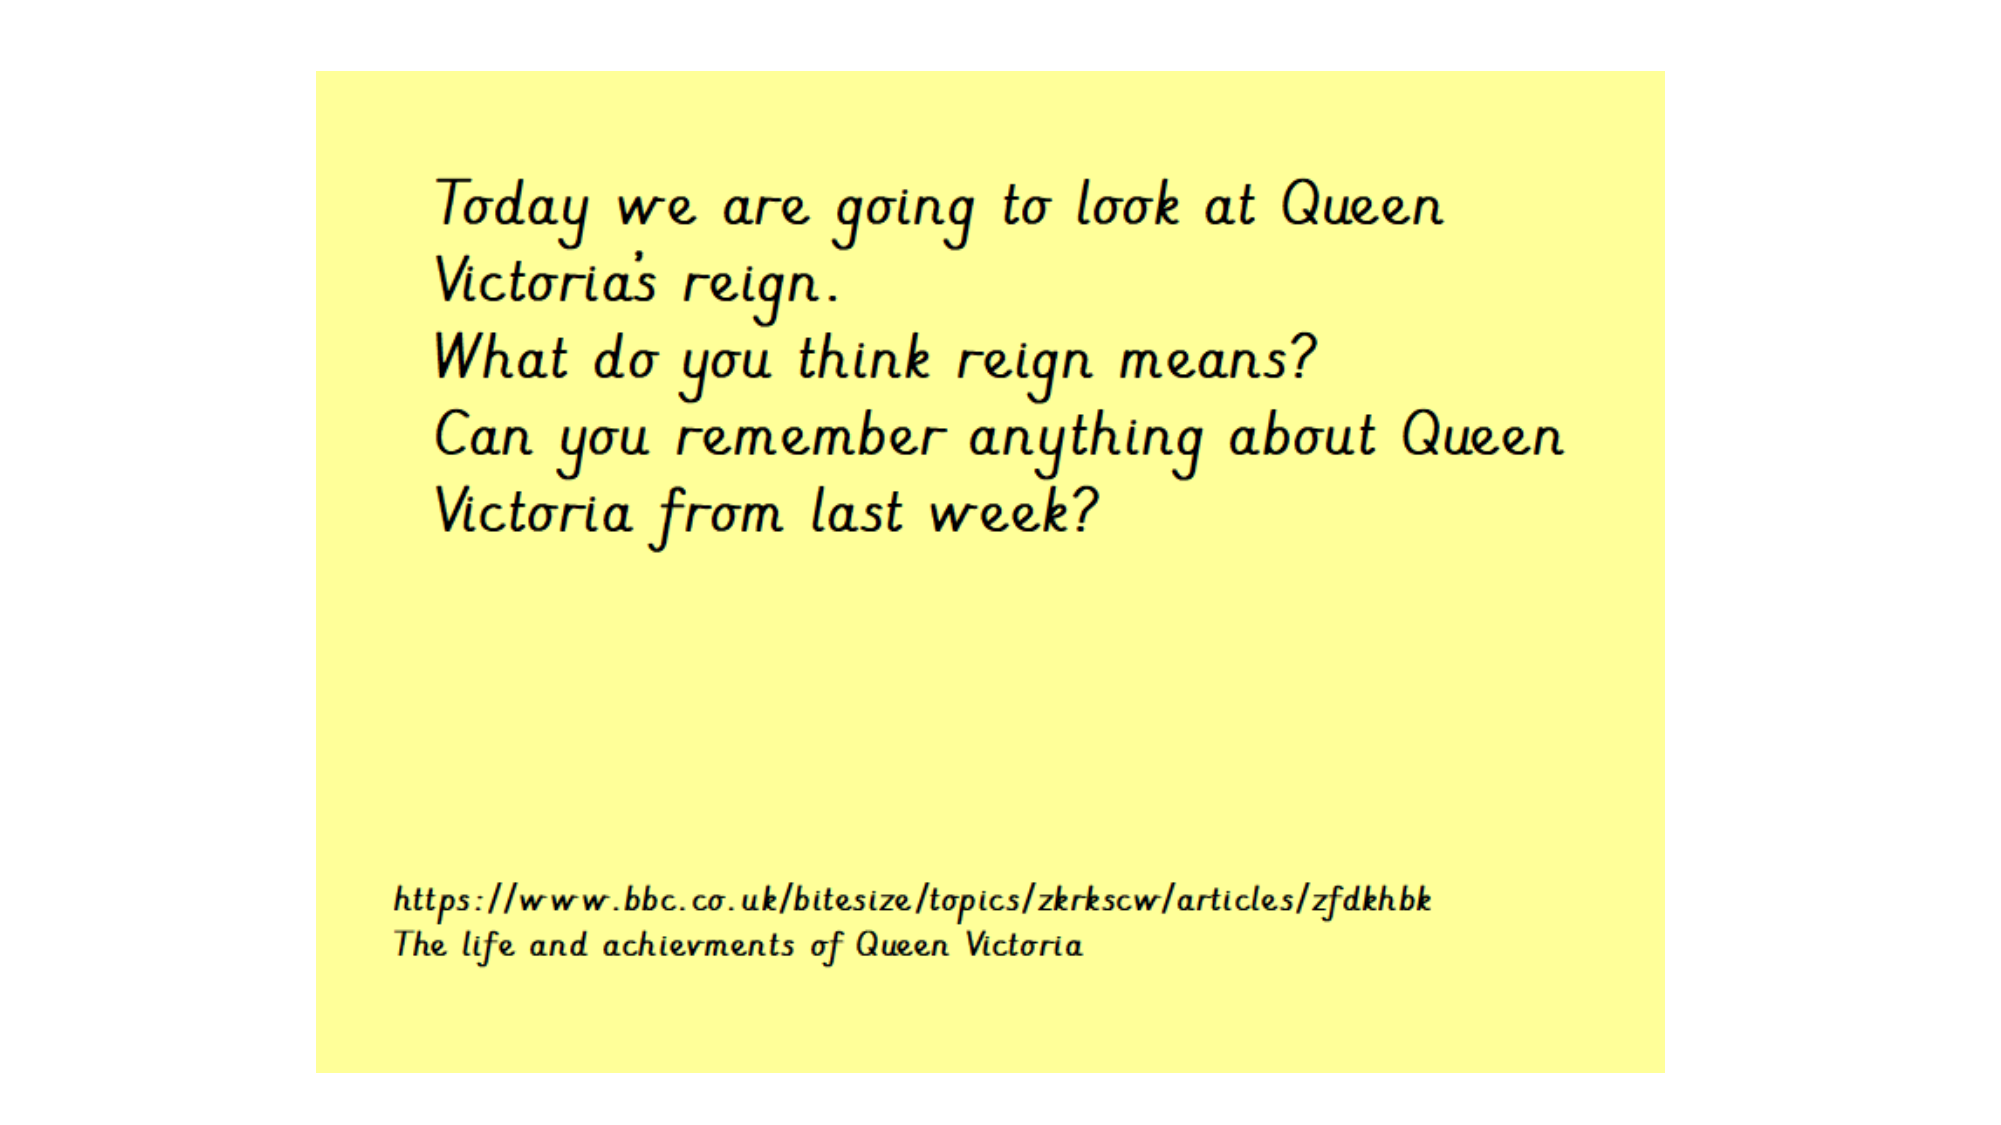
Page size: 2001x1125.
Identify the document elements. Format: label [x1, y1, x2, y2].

picture [316, 71, 1665, 1073]
